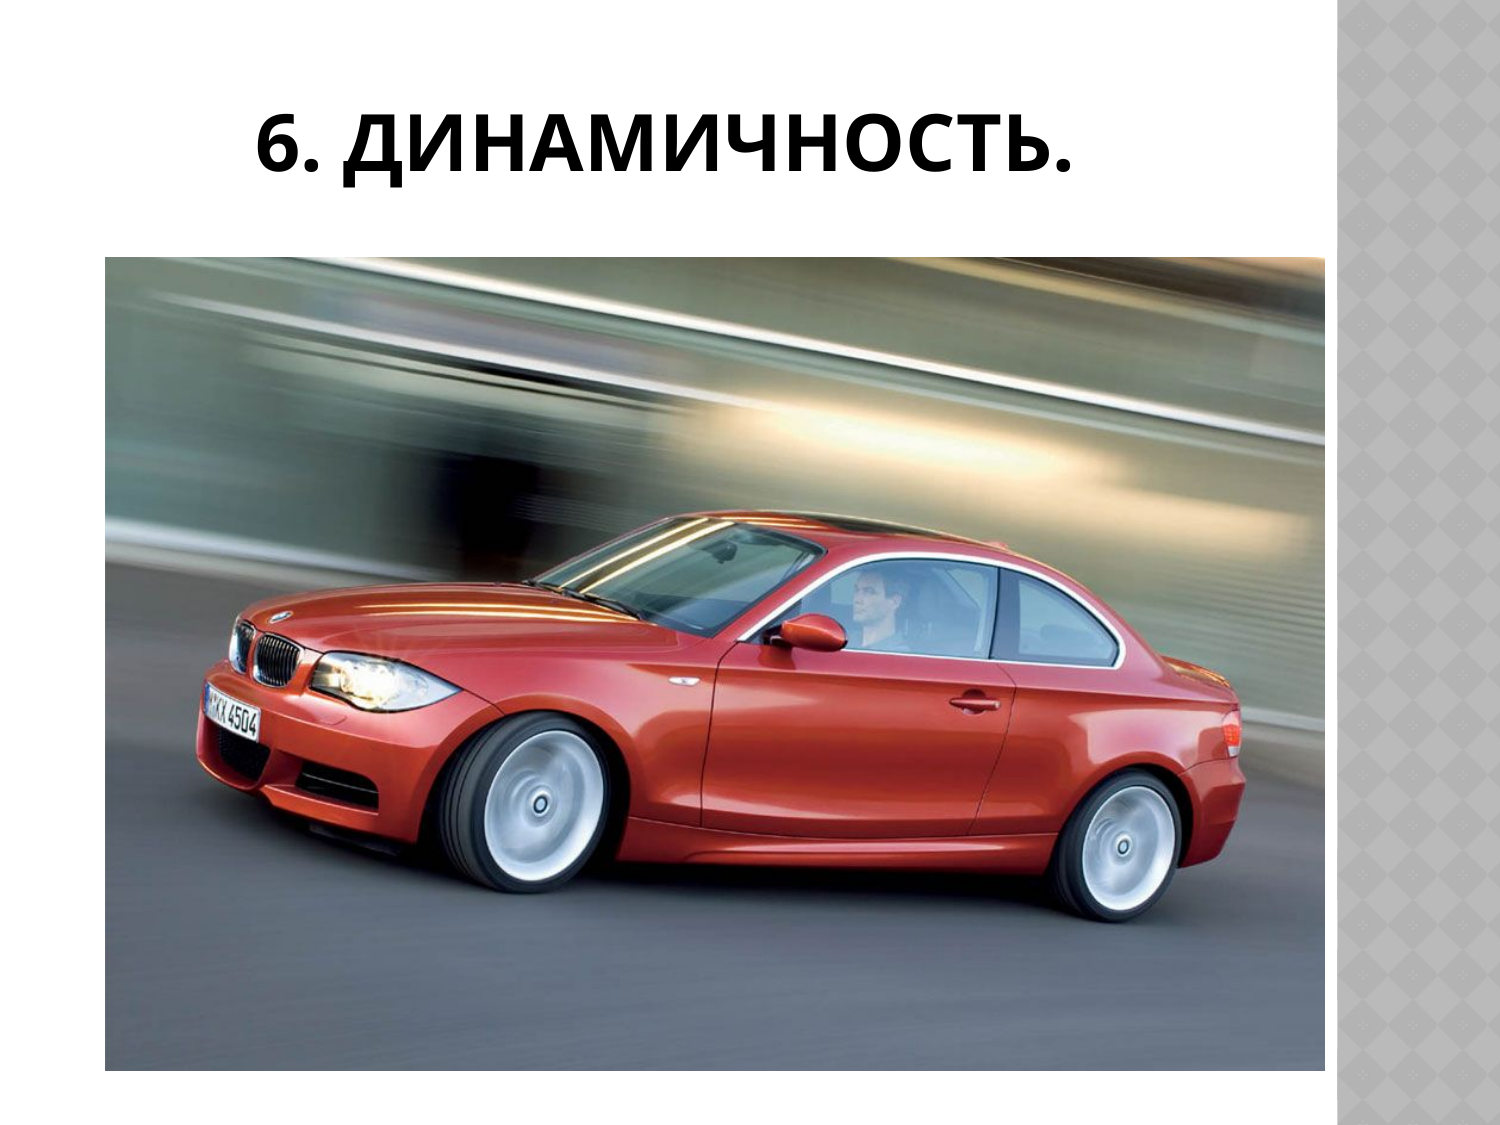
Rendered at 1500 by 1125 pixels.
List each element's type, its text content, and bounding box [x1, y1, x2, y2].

picture [104, 257, 1325, 1072]
title 6. Динамичность. [82, 0, 1270, 188]
